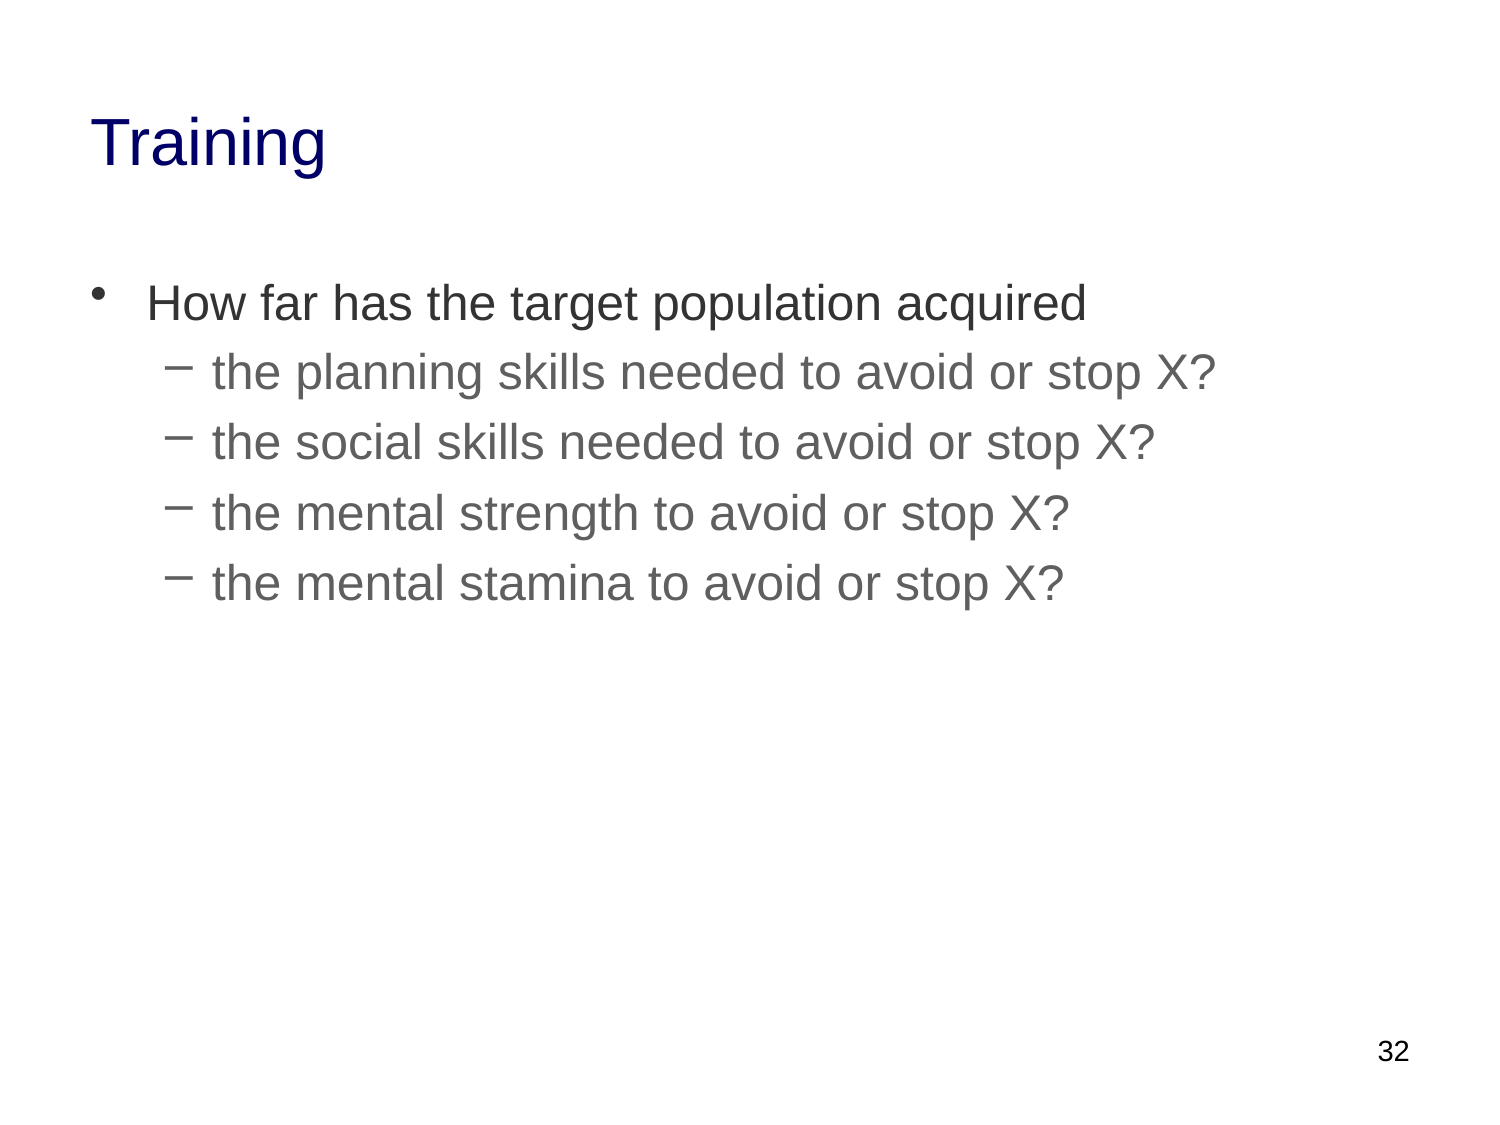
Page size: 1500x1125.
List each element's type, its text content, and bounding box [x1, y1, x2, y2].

title Training [75, 45, 1258, 233]
list How far has the target population acquired the planning skills needed to avoid or stop X? the social skills needed to avoid or stop X? the mental strength to avoid or stop X? the mental stamina to avoid or stop X? [75, 262, 1425, 1005]
slide_number 32 [1009, 1024, 1425, 1103]
